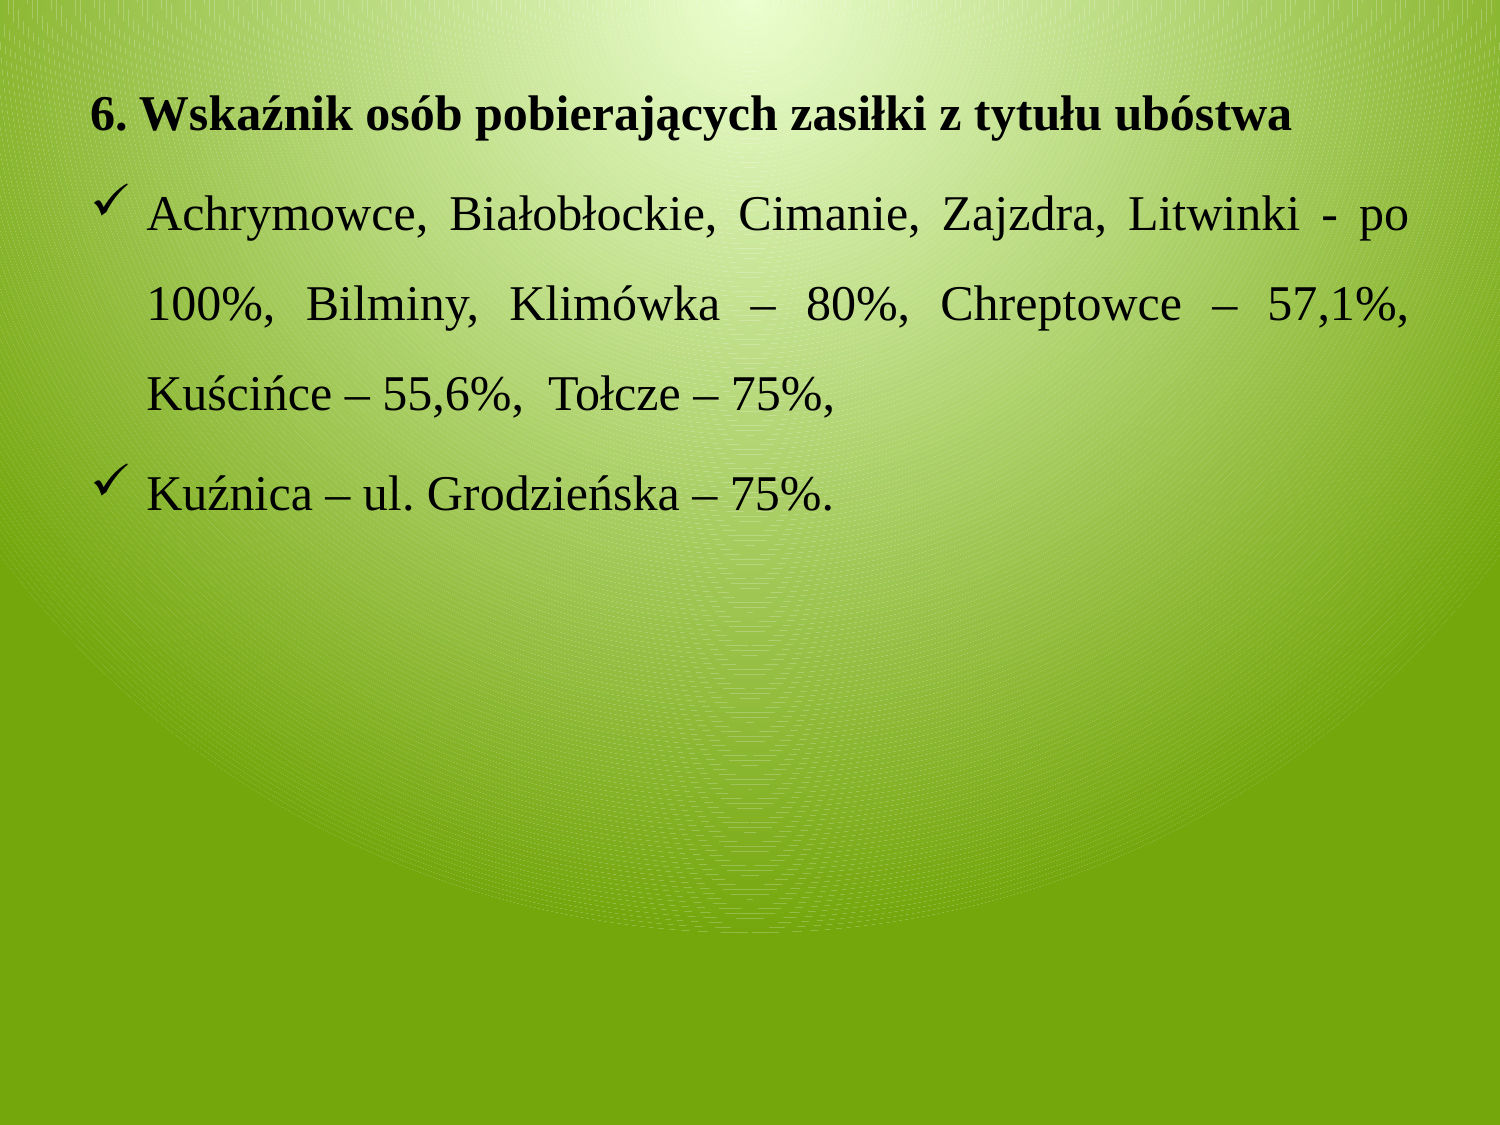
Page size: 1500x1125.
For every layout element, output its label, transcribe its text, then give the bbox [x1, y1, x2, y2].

list 6. Wskaźnik osób pobierających zasiłki z tytułu ubóstwa Achrymowce, Białobłockie, Cimanie, Zajzdra, Litwinki - po 100%, Bilminy, Klimówka – 80%, Chreptowce – 57,1%, Kuścińce – 55,6%, Tołcze – 75%, Kuźnica – ul. Grodzieńska – 75%. [75, 42, 1425, 1005]
